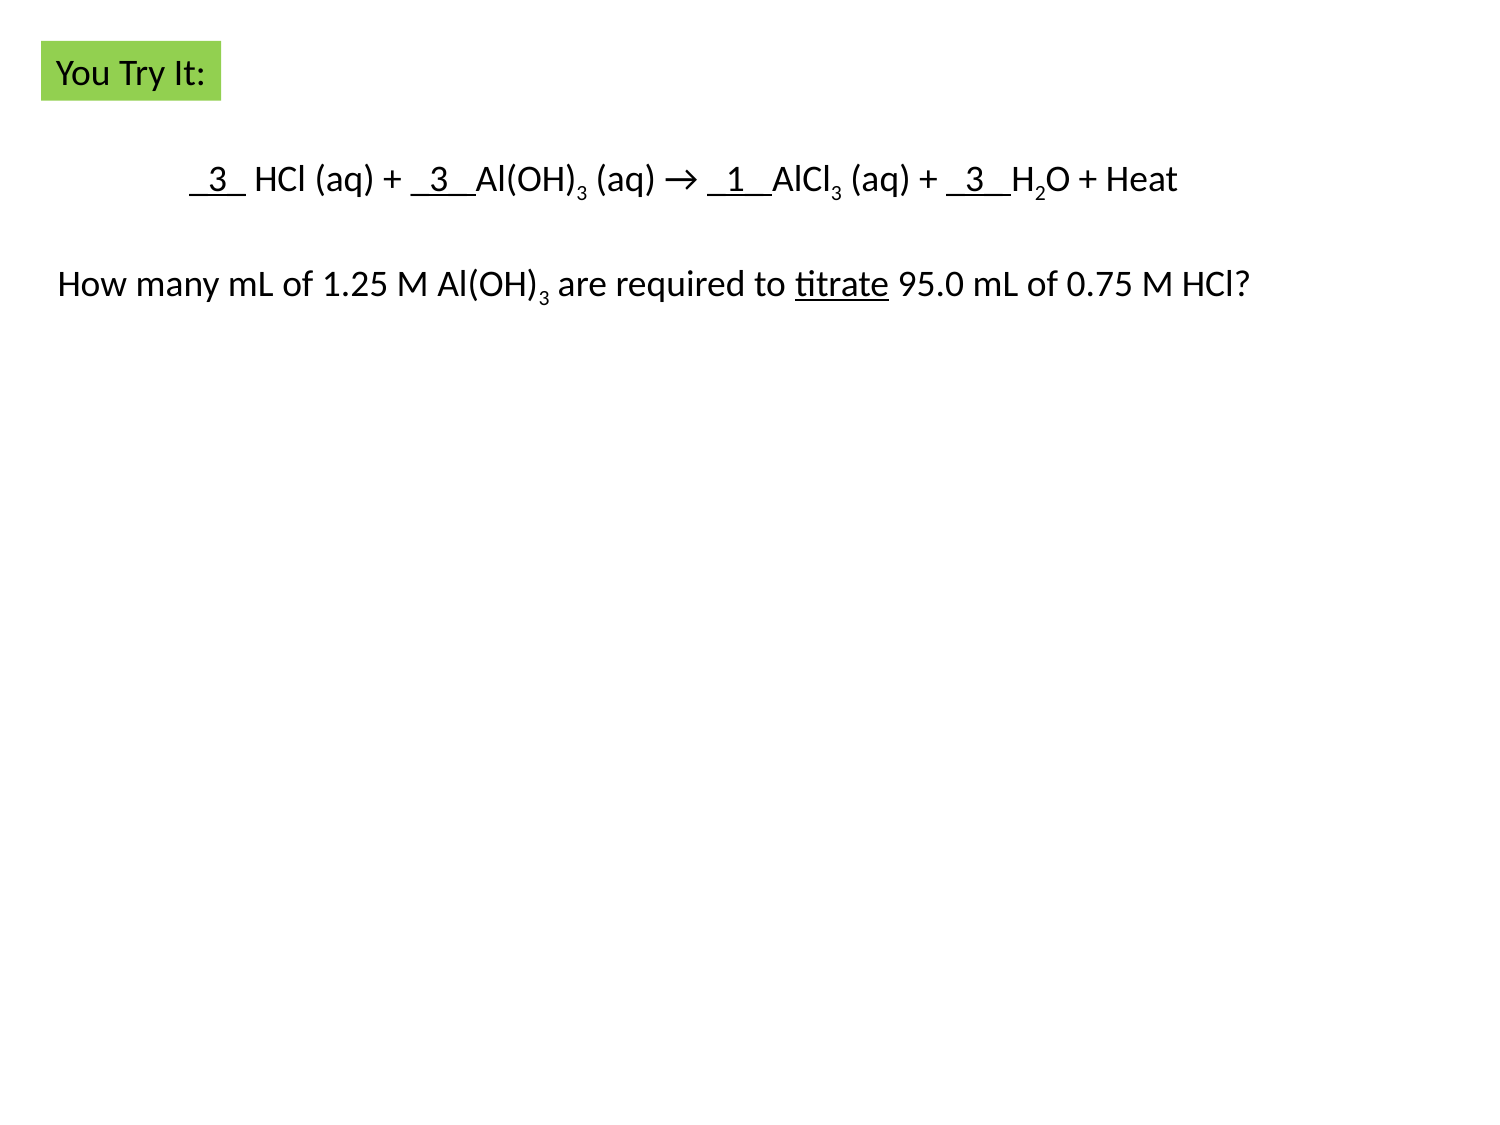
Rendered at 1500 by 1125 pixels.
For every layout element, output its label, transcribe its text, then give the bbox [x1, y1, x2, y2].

text_box _3_ HCl (aq) + _3_ Al(OH)3 (aq) → _1_ AlCl3 (aq) + _3_ H2O + Heat [174, 146, 1194, 213]
text_box How many mL of 1.25 M Al(OH)3 are required to titrate 95.0 mL of 0.75 M HCl? [42, 251, 1444, 318]
text_box You Try It: [41, 40, 222, 101]
